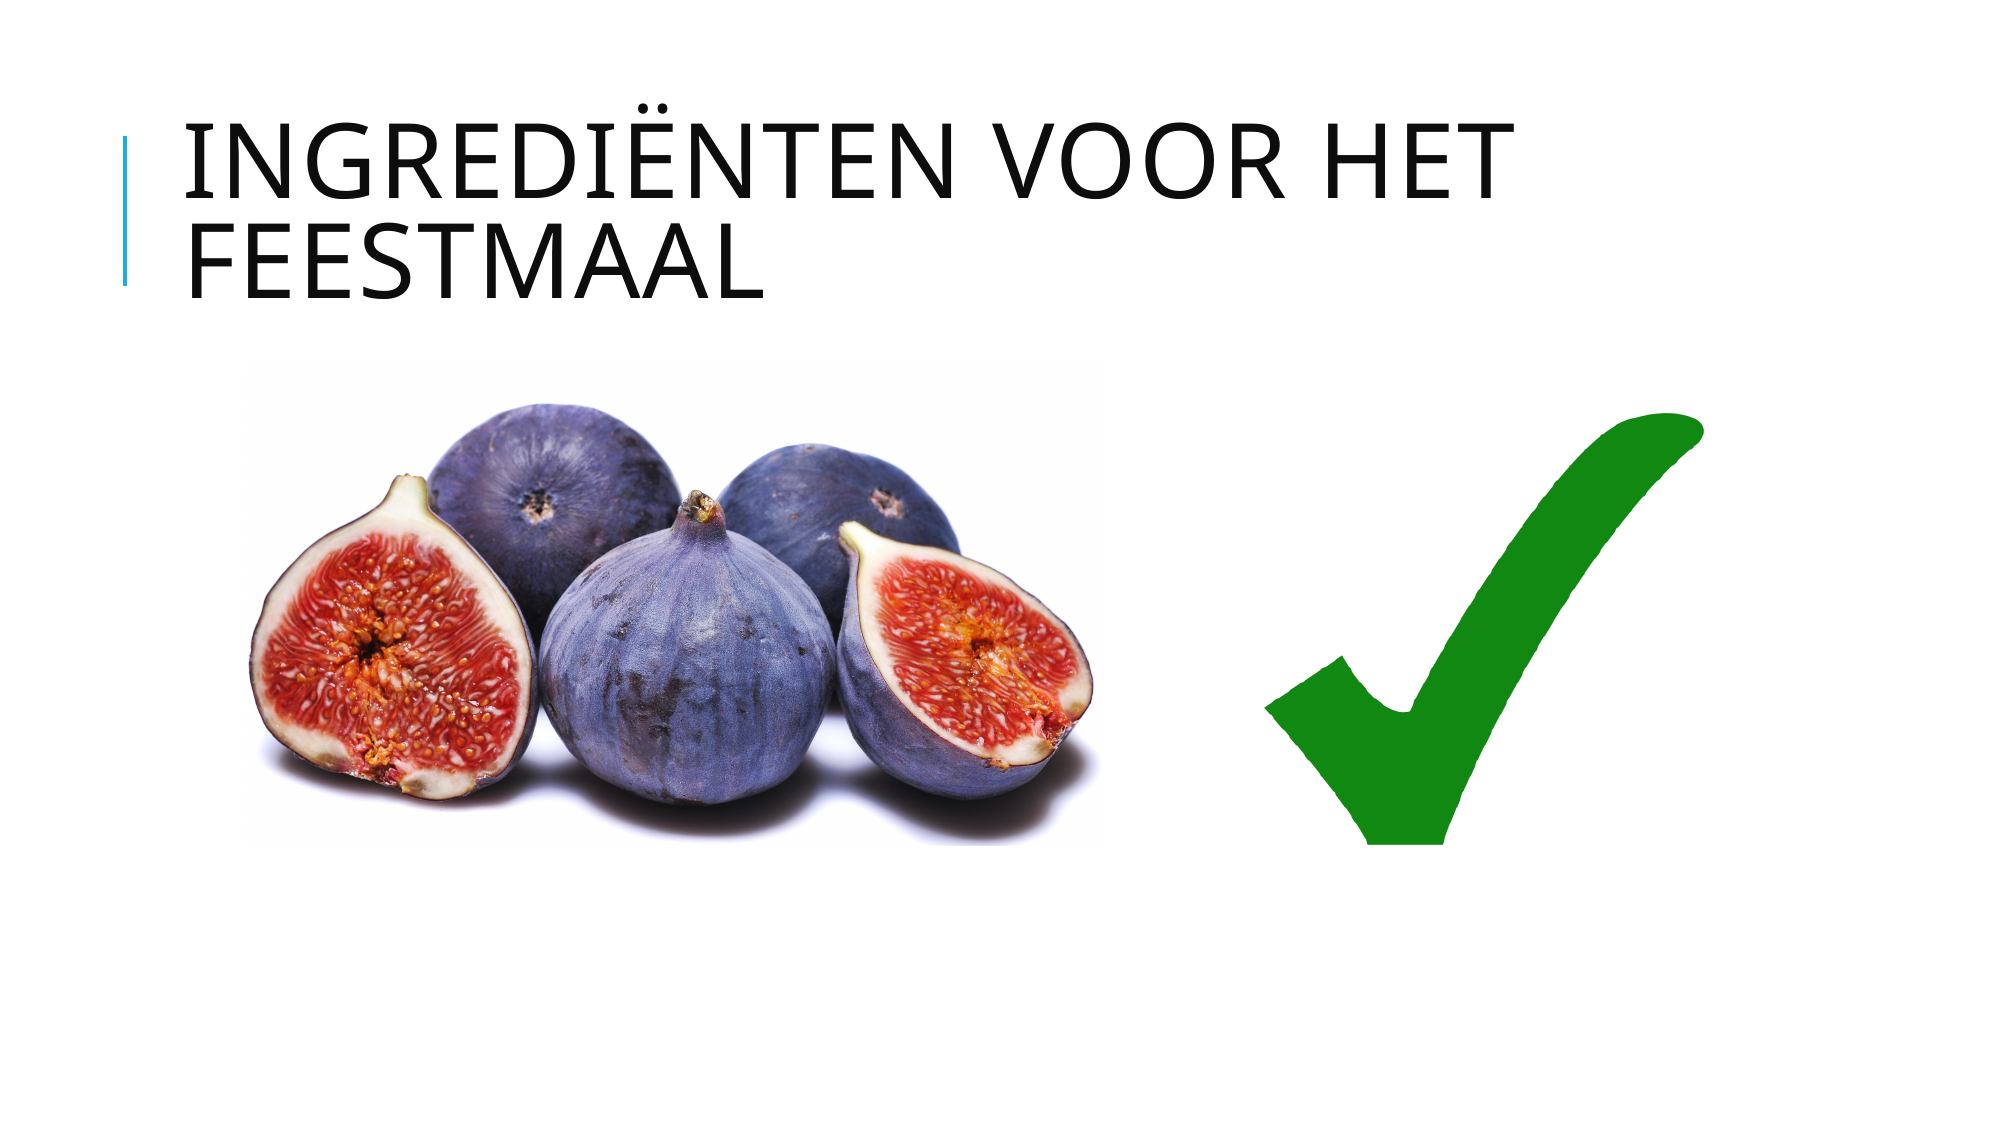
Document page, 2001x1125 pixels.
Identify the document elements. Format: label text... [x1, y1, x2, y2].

picture [1258, 403, 1709, 854]
picture [241, 361, 1105, 847]
title INGREDIËnten voor het feestmaal [168, 96, 1763, 342]
